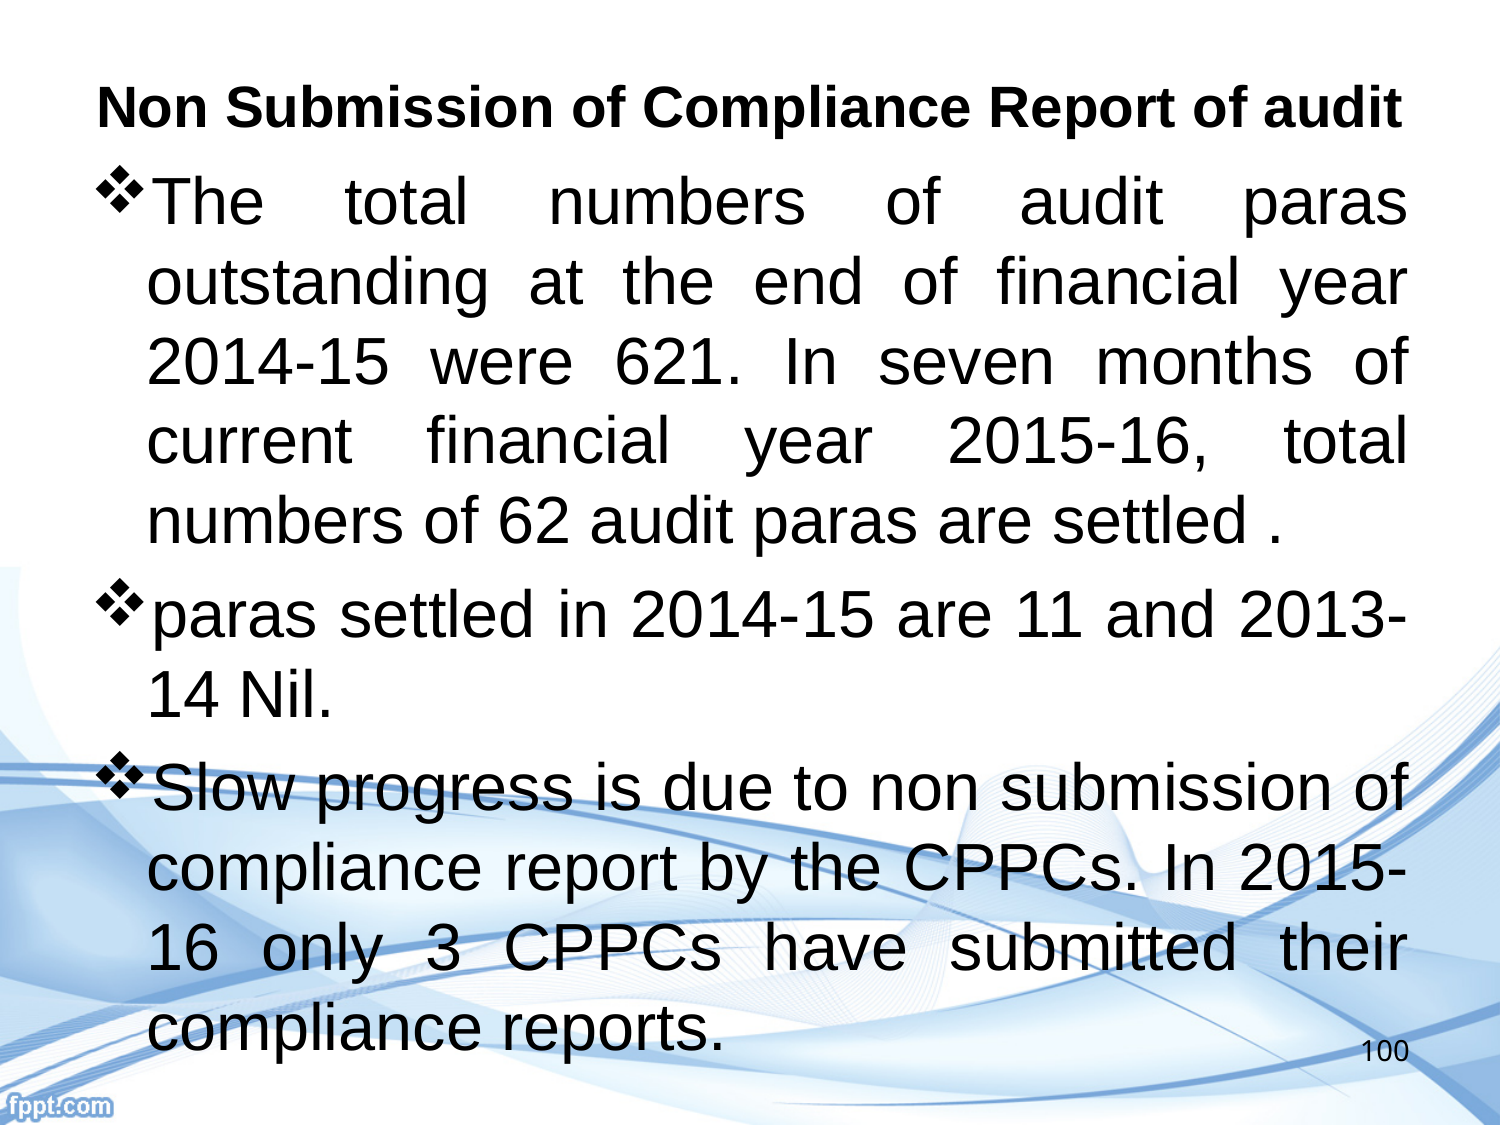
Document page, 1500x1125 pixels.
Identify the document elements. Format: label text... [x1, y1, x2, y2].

list The total numbers of audit paras outstanding at the end of financial year 2014-15 were 621. In seven months of current financial year 2015-16, total numbers of 62 audit paras are settled . paras settled in 2014-15 are 11 and 2013-14 Nil. Slow progress is due to non submission of compliance report by the CPPCs. In 2015-16 only 3 CPPCs have submitted their compliance reports. [74, 149, 1426, 1006]
slide_number 100 [1074, 1024, 1426, 1103]
title Non Submission of Compliance Report of audit [74, 44, 1426, 149]
picture [0, 0, 1500, 1125]
